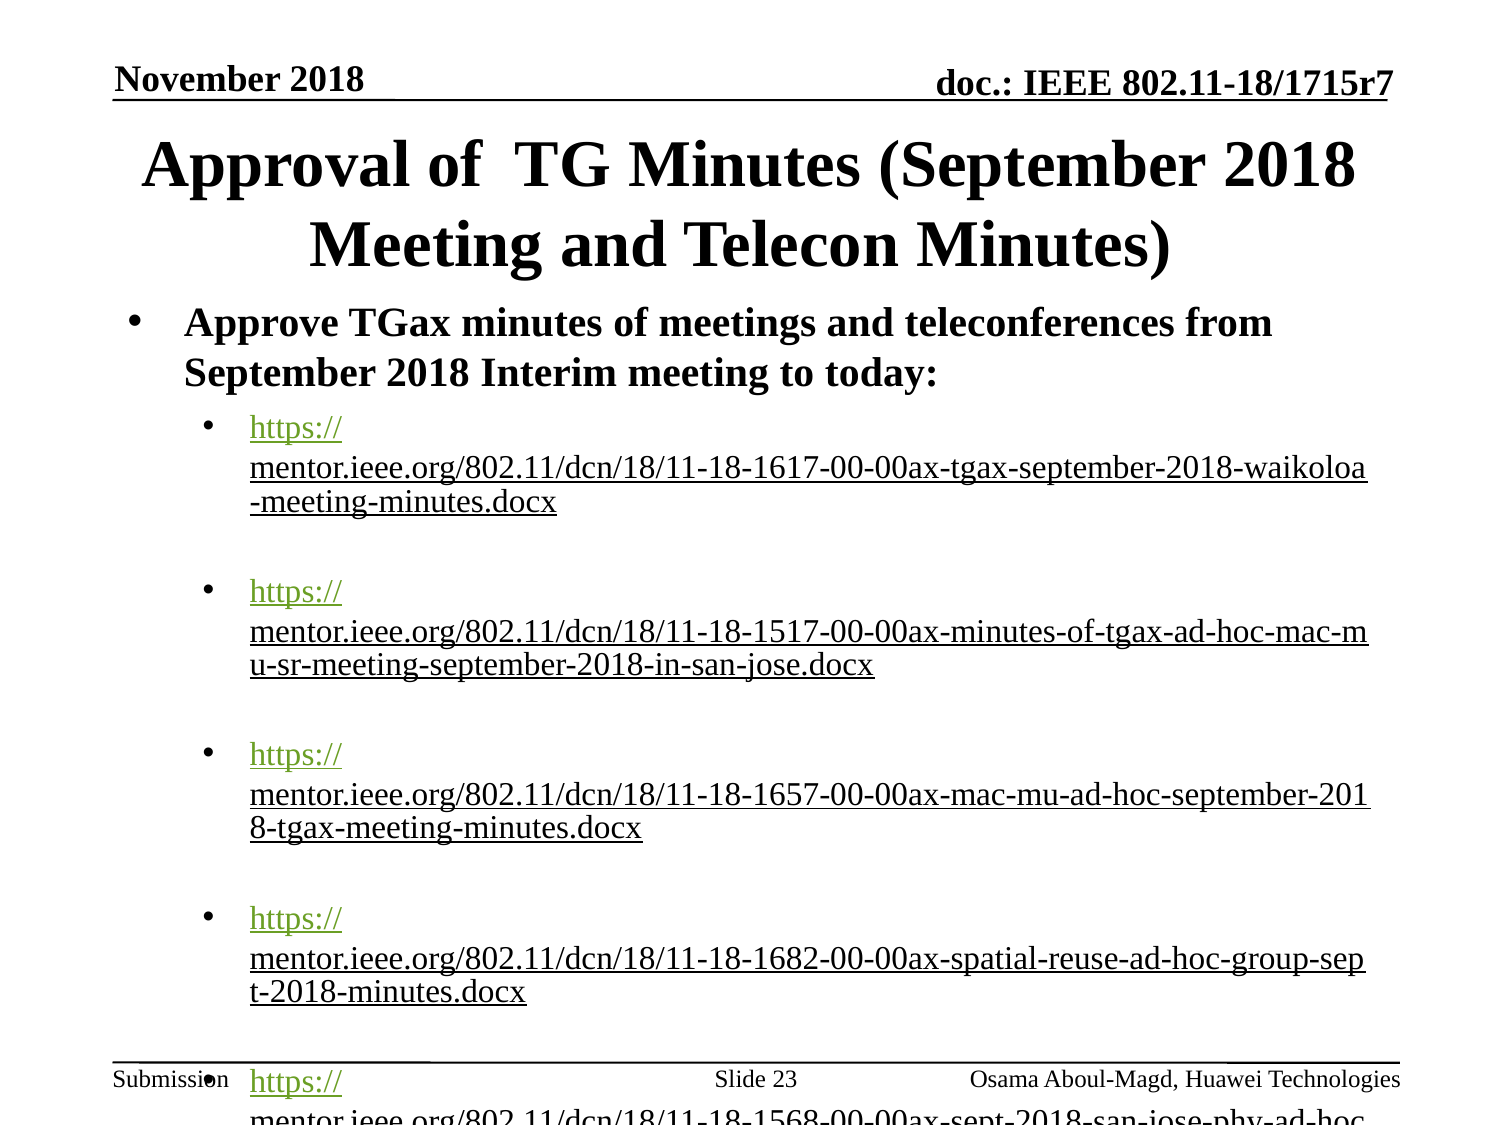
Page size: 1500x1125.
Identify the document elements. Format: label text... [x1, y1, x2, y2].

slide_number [114, 54, 423, 100]
footer Osama Aboul-Magd, Huawei Technologies [878, 1061, 1402, 1093]
title Approval of TG Minutes (September 2018 Meeting and Telecon Minutes) [112, 112, 1388, 287]
list Approve TGax minutes of meetings and teleconferences from September 2018 Interim meeting to today: https://mentor.ieee.org/802.11/dcn/18/11-18-1617-00-00ax-tgax-september-2018-waikoloa-meeting-minutes.docx https://mentor.ieee.org/802.11/dcn/18/11-18-1517-00-00ax-minutes-of-tgax-ad-hoc-mac-mu-sr-meeting-september-2018-in-san-jose.docx https://mentor.ieee.org/802.11/dcn/18/11-18-1657-00-00ax-mac-mu-ad-hoc-september-2018-tgax-meeting-minutes.docx https://mentor.ieee.org/802.11/dcn/18/11-18-1682-00-00ax-spatial-reuse-ad-hoc-group-sept-2018-minutes.docx https://mentor.ieee.org/802.11/dcn/18/11-18-1568-00-00ax-sept-2018-san-jose-phy-ad-hoc-meeting-minutes.docx https://mentor.ieee.org/802.11/dcn/18/11-18-1824-00-00ax-minutes-of-tgax-teleconferences-oct-and-nov-2018.docx Move: Allan Jones Second: Alan Berkema Approved with no objection [112, 287, 1388, 963]
slide_number Slide 23 [712, 1061, 800, 1123]
